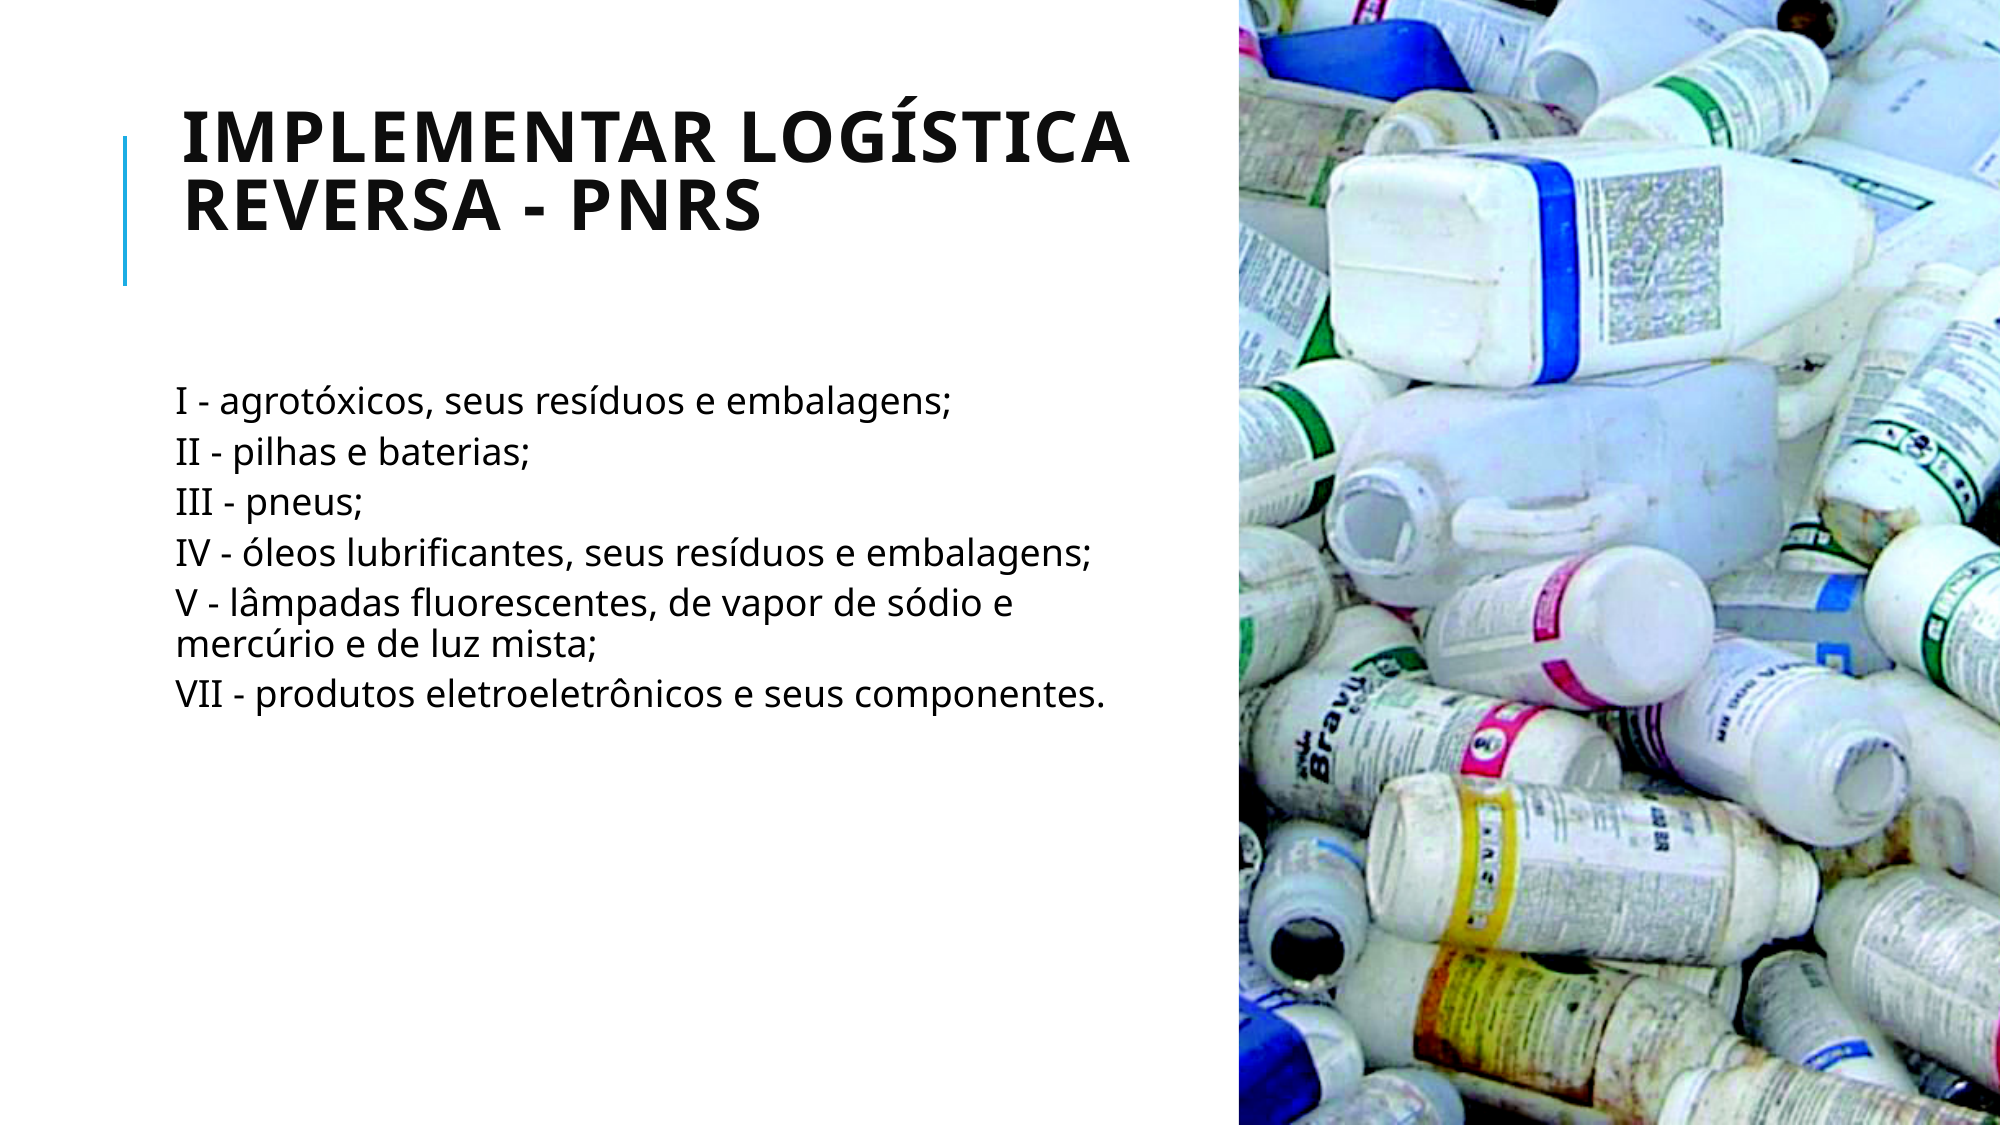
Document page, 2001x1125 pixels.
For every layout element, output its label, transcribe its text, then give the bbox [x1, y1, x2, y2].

text_box I - agrotóxicos, seus resíduos e embalagens; II - pilhas e baterias; III - pneus; IV - óleos lubrificantes, seus resíduos e embalagens; V - lâmpadas fluorescentes, de vapor de sódio e mercúrio e de luz mista; VII - produtos eletroeletrônicos e seus componentes. [167, 374, 1164, 1035]
title IMPLEMENTAR LOGÍSTICA REVERSA - PNRS [168, 96, 1164, 342]
picture [1238, 0, 2000, 1125]
